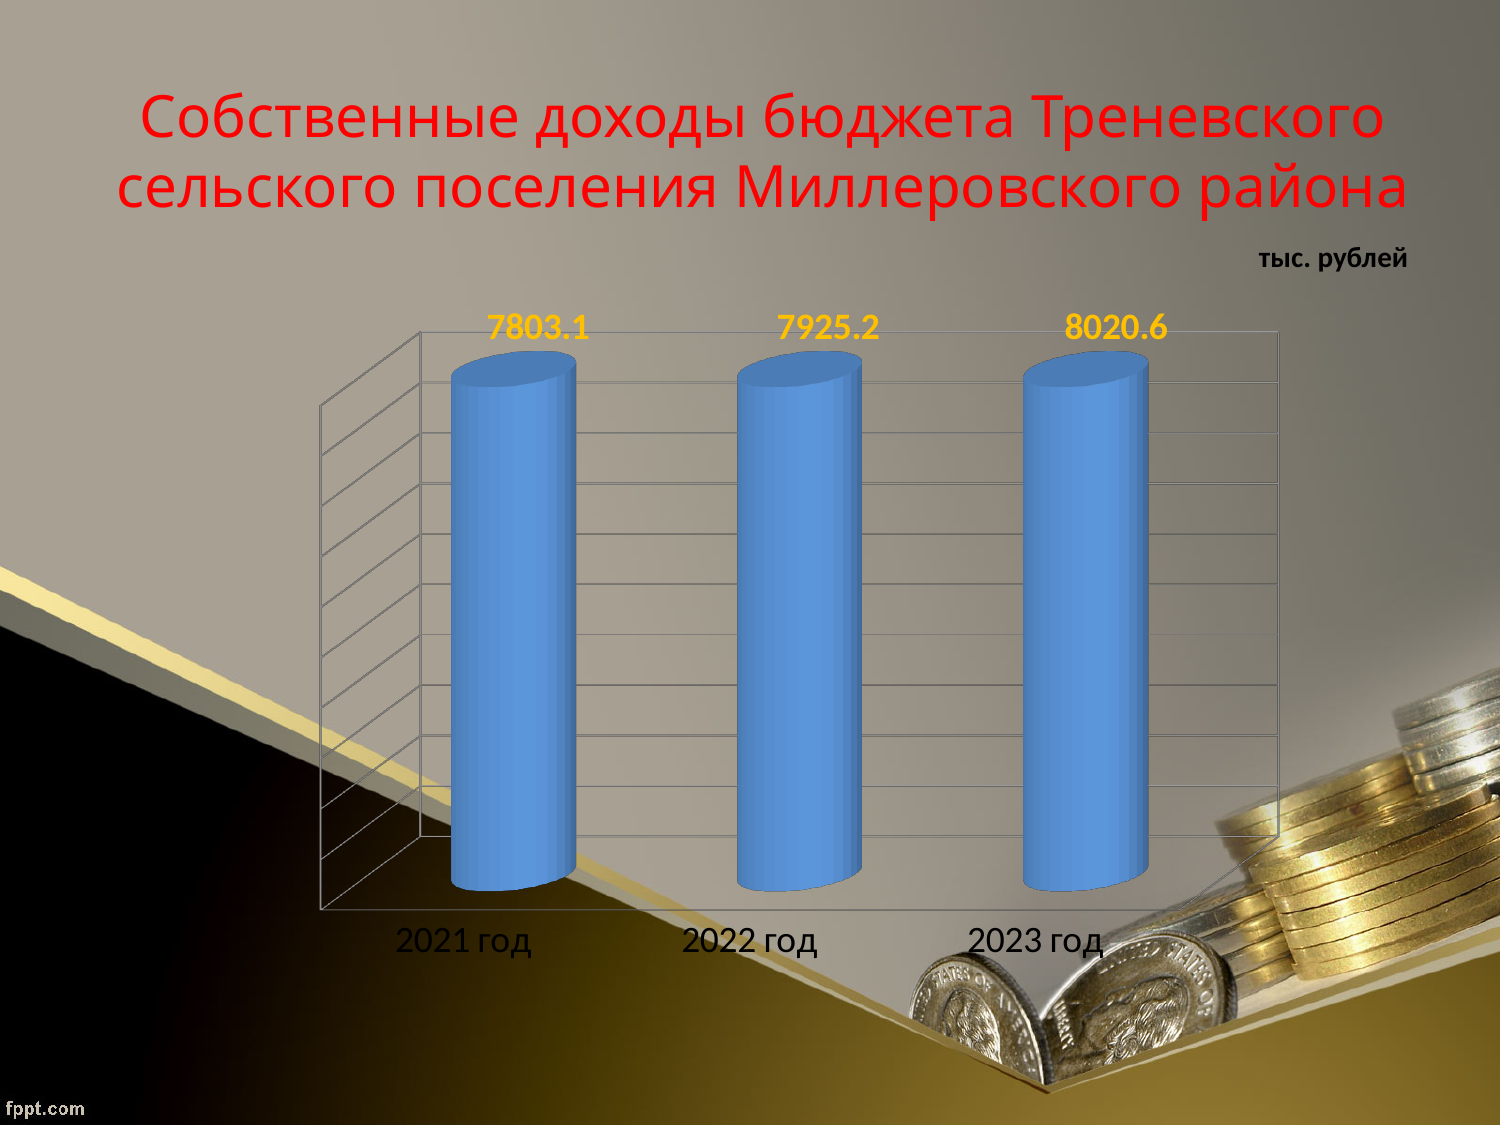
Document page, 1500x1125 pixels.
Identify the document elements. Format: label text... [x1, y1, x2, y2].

chart [298, 311, 1300, 979]
text_box тыс. рублей [1200, 230, 1467, 281]
picture [0, 0, 1500, 1125]
title Собственные доходы бюджета Треневского сельского поселения Миллеровского района [48, 36, 1477, 262]
